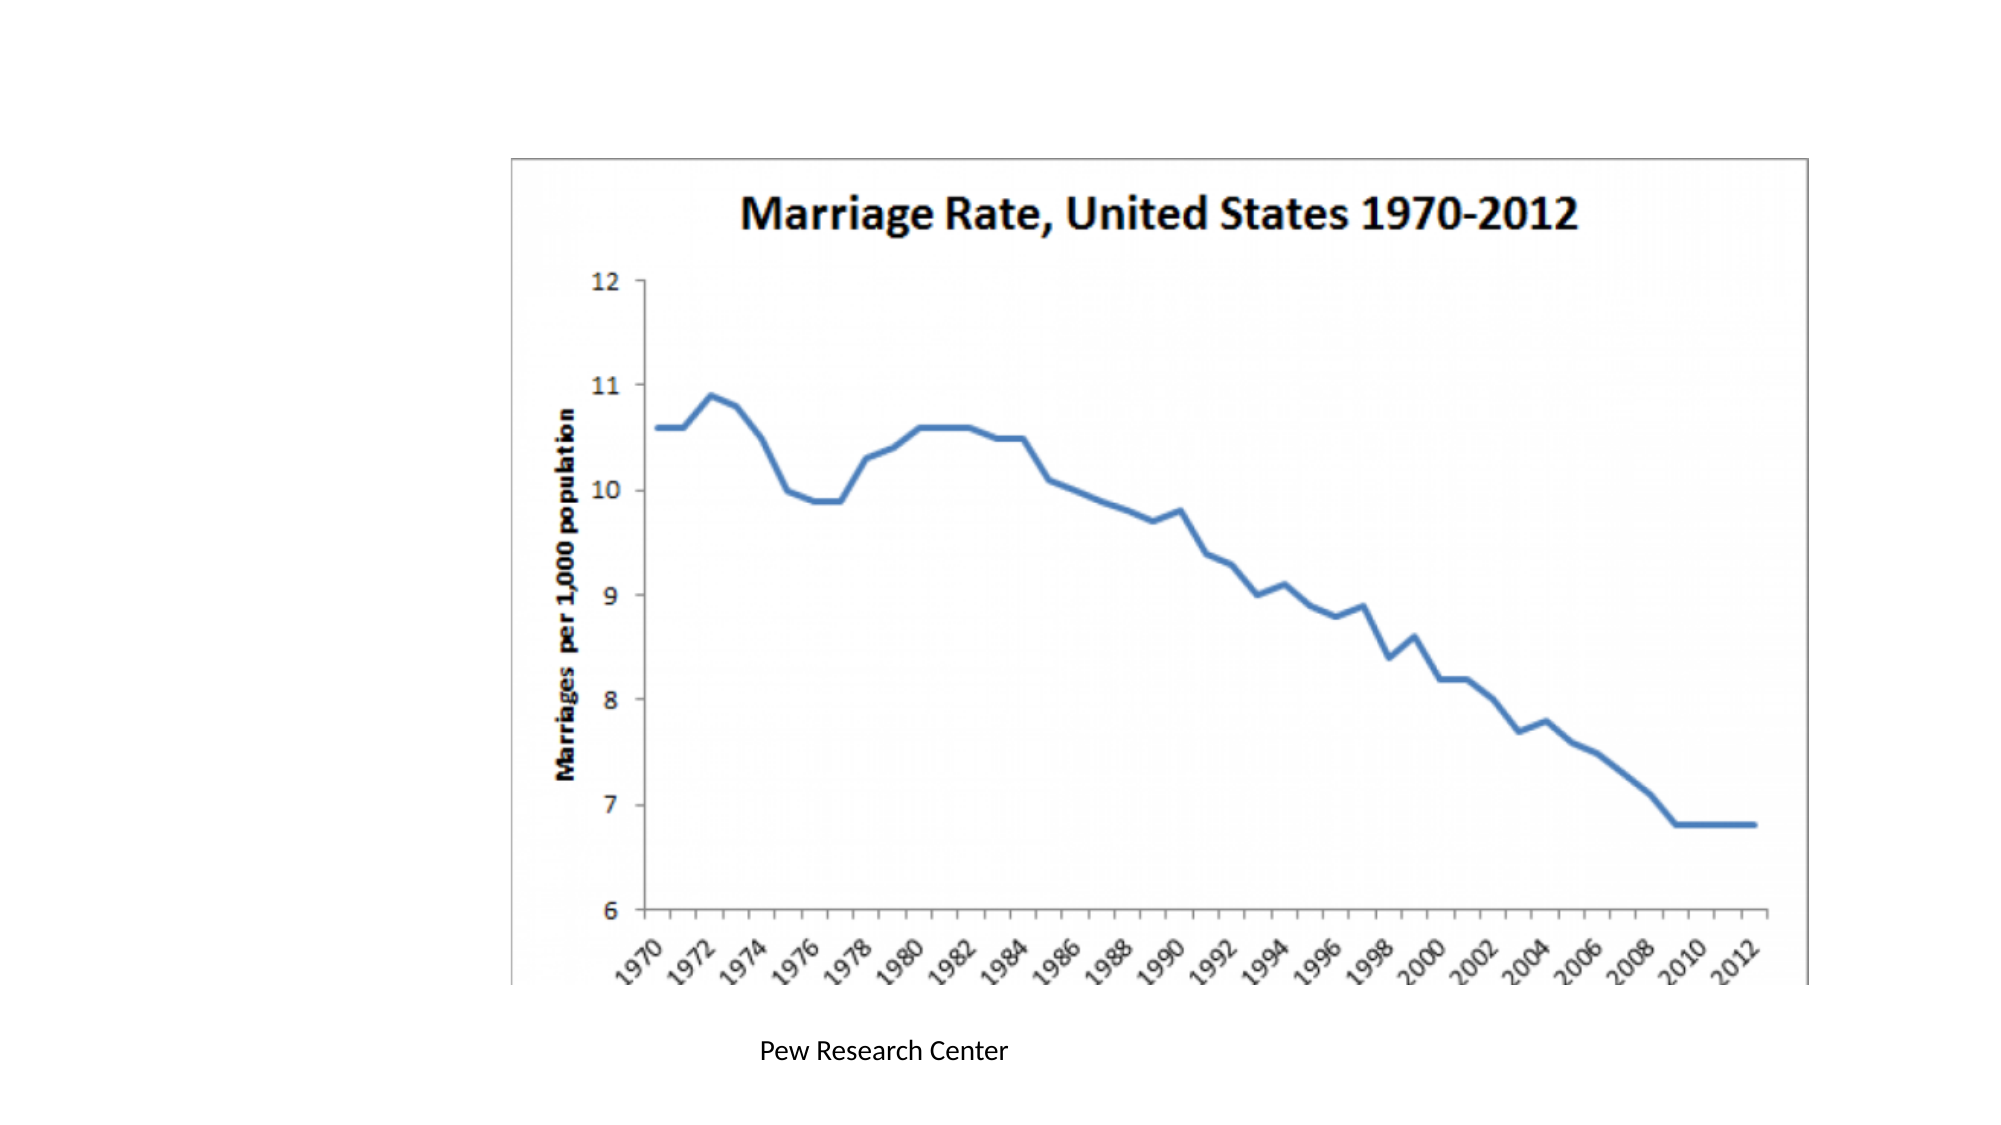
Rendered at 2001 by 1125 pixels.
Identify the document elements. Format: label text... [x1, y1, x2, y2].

text_box Pew Research Center [745, 1024, 1085, 1074]
picture [510, 158, 1809, 985]
